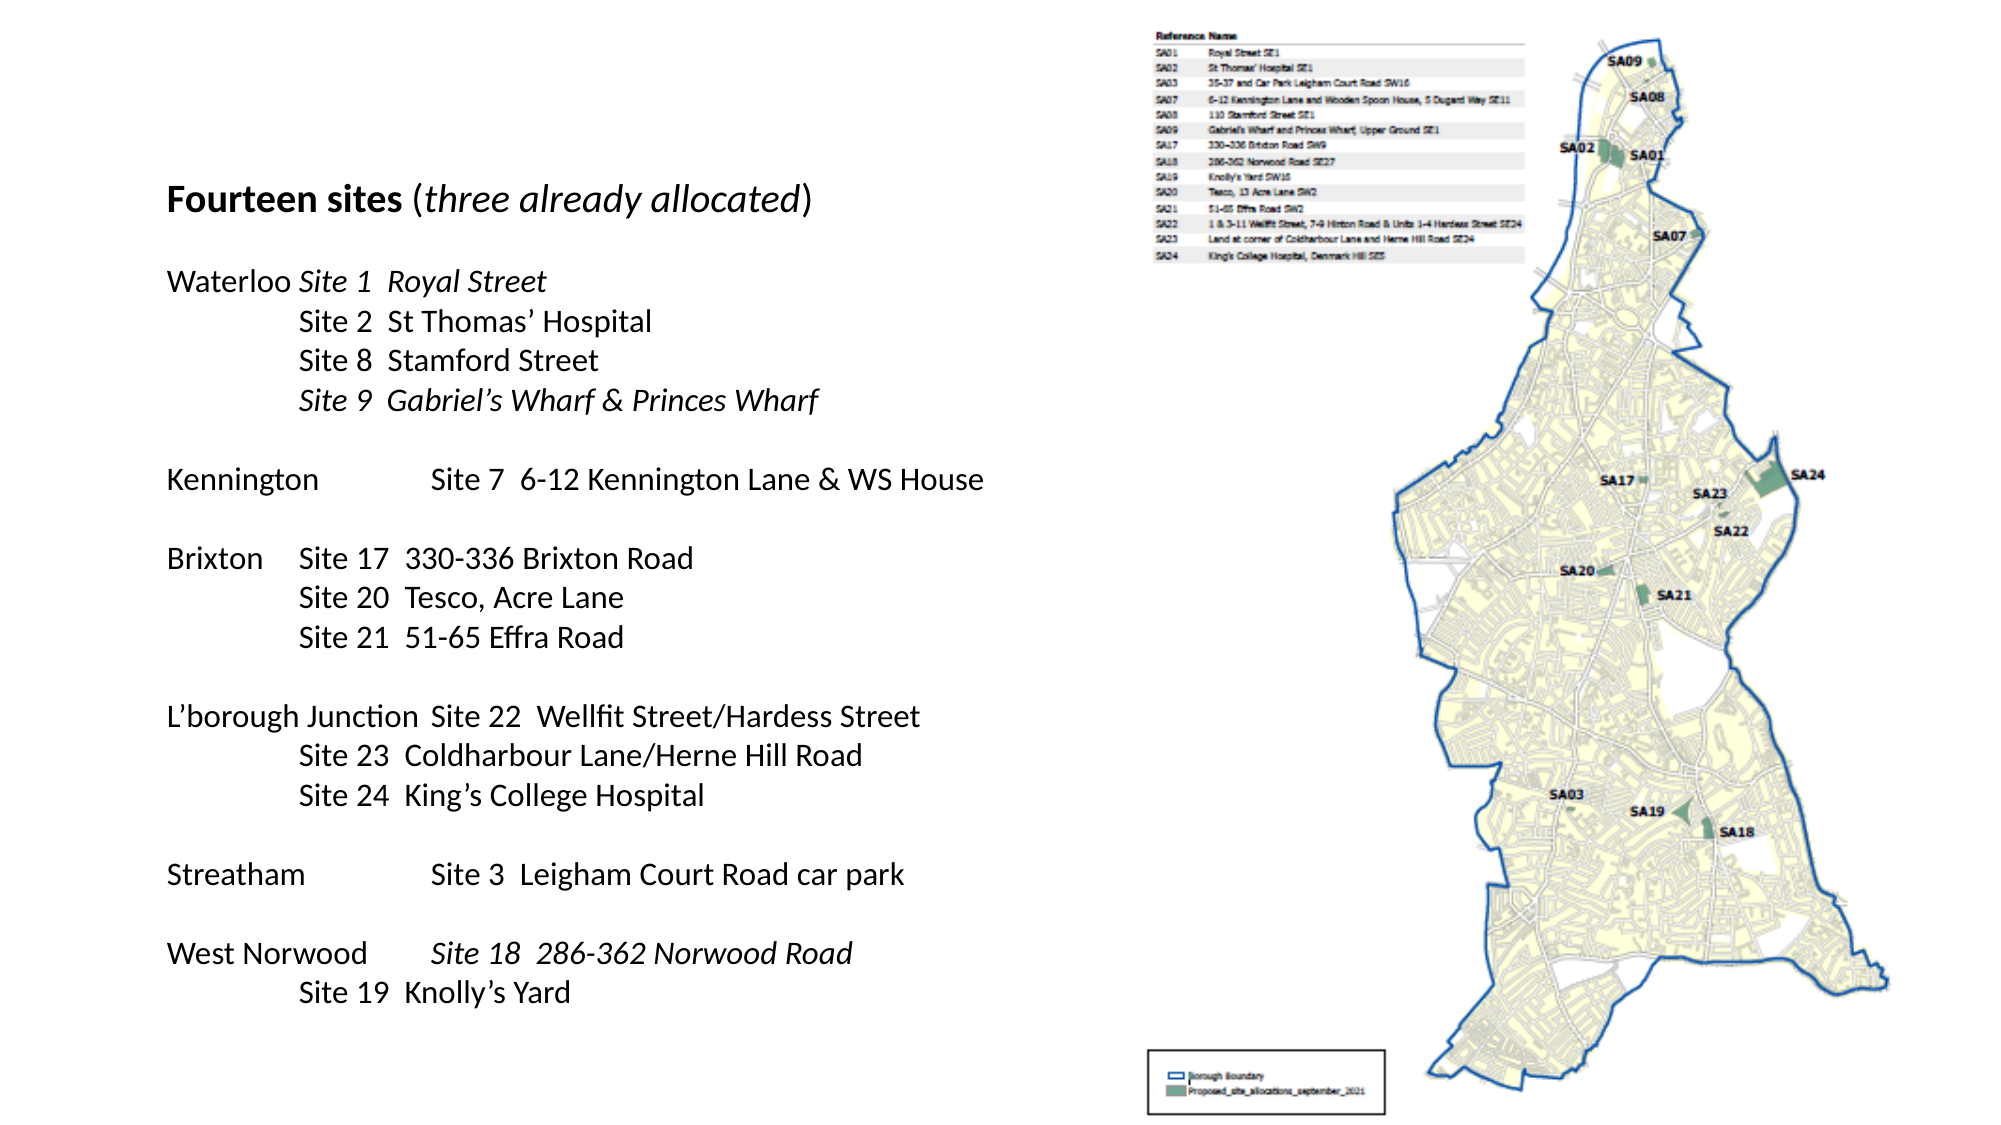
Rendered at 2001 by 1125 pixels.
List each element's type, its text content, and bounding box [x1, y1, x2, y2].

title Fourteen sites (three already allocated) Waterloo Site 1 Royal Street Site 2 St Thomas’ Hospital Site 8 Stamford Street Site 9 Gabriel’s Wharf & Princes Wharf Kennington Site 7 6-12 Kennington Lane & WS House Brixton Site 17 330-336 Brixton Road Site 20 Tesco, Acre Lane Site 21 51-65 Effra Road L’borough Junction Site 22 Wellfit Street/Hardess Street Site 23 Coldharbour Lane/Herne Hill Road Site 24 King’s College Hospital Streatham Site 3 Leigham Court Road car park West Norwood Site 18 286-362 Norwood Road Site 19 Knolly’s Yard [151, 107, 1061, 1018]
picture [1141, 25, 1901, 1125]
